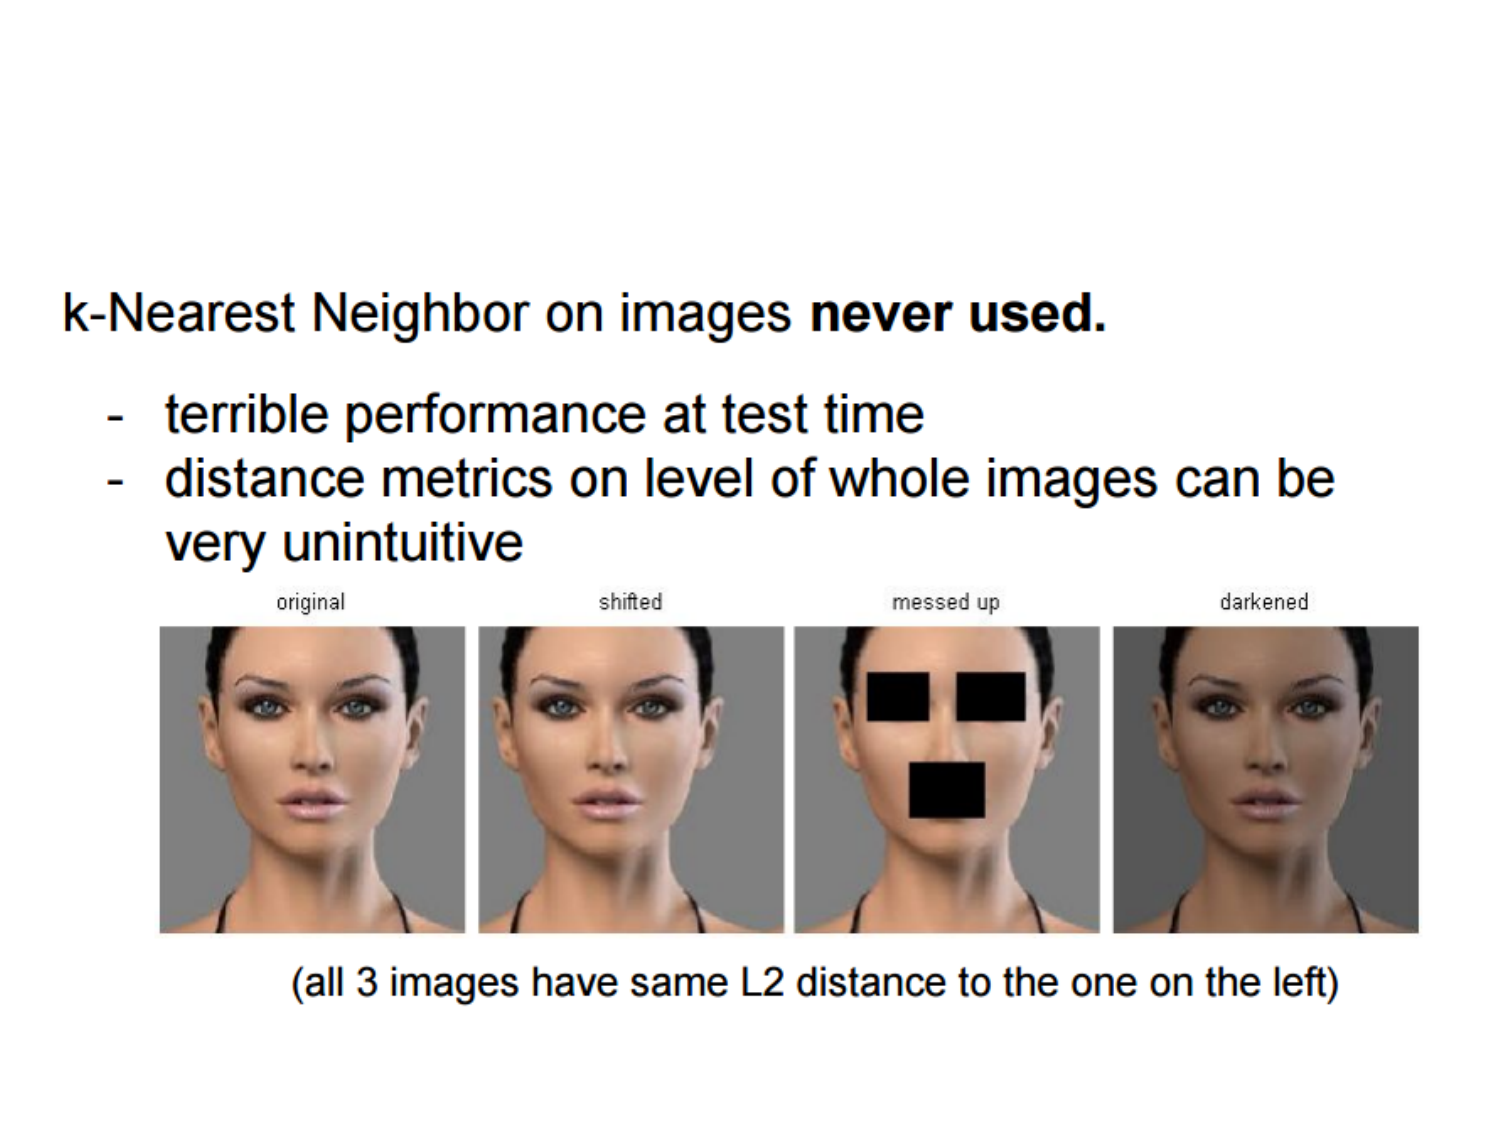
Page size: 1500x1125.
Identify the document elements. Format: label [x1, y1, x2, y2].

picture [0, 247, 1500, 1013]
